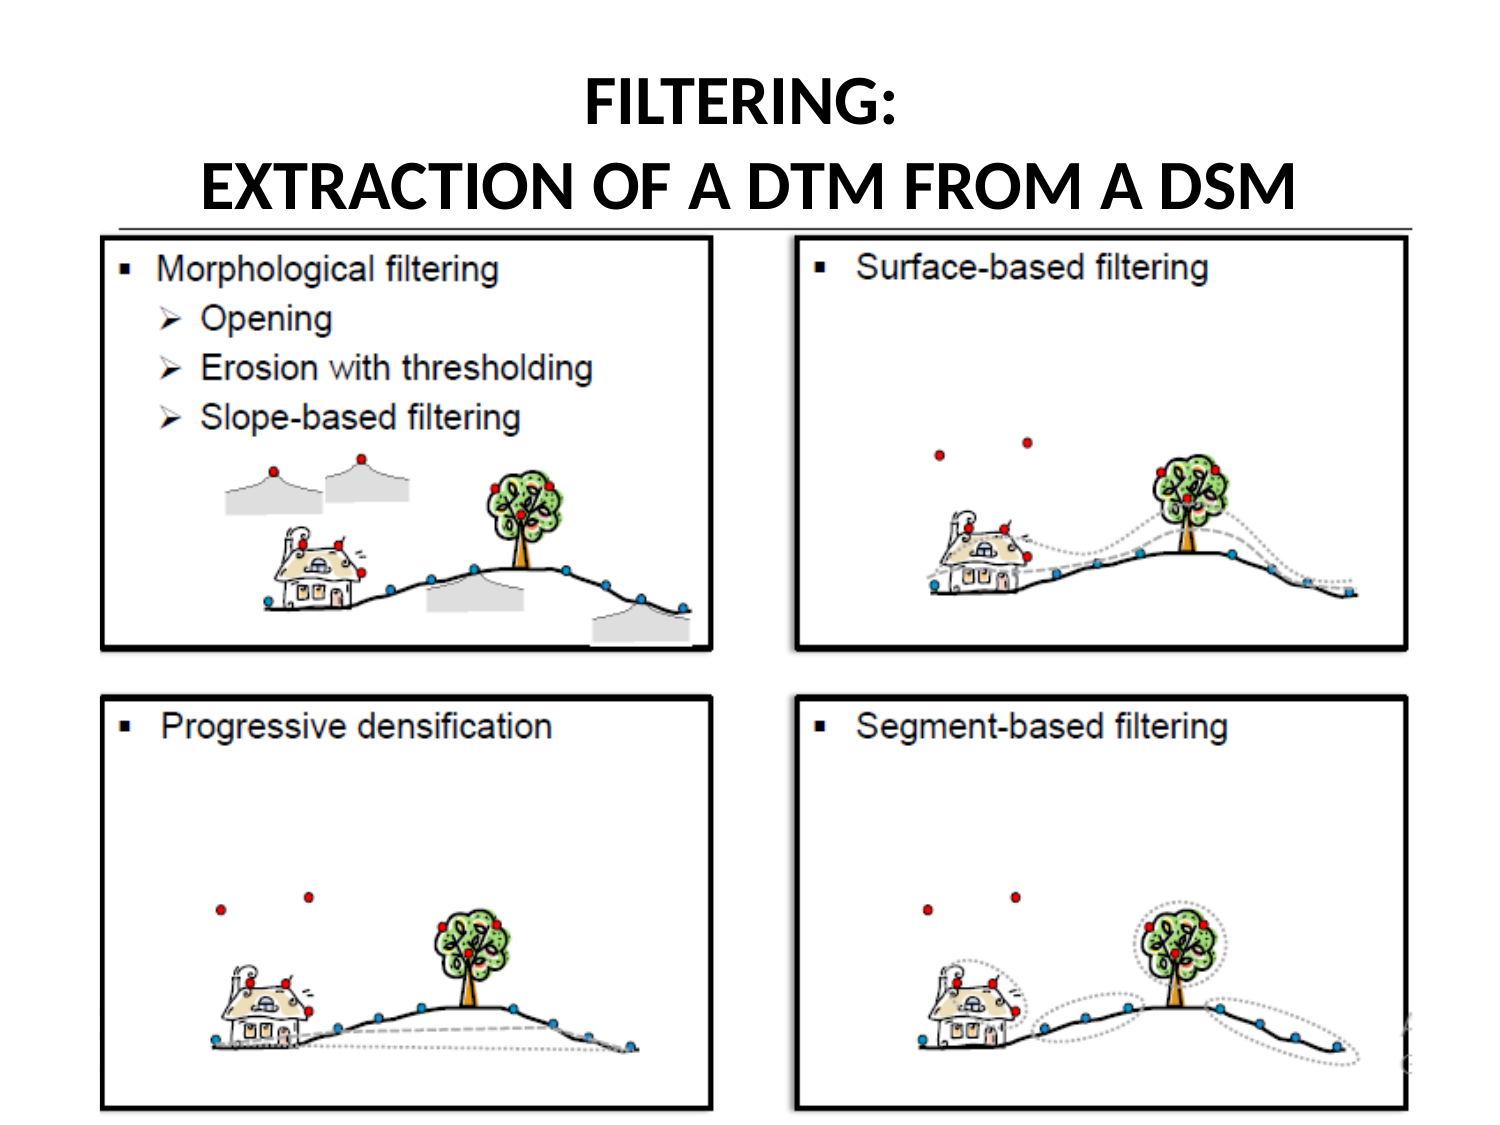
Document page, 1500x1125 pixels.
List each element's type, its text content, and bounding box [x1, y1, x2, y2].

title FILTERING: EXTRACTION OF A DTM FROM A DSM [75, 45, 1425, 233]
picture [99, 223, 1413, 1125]
